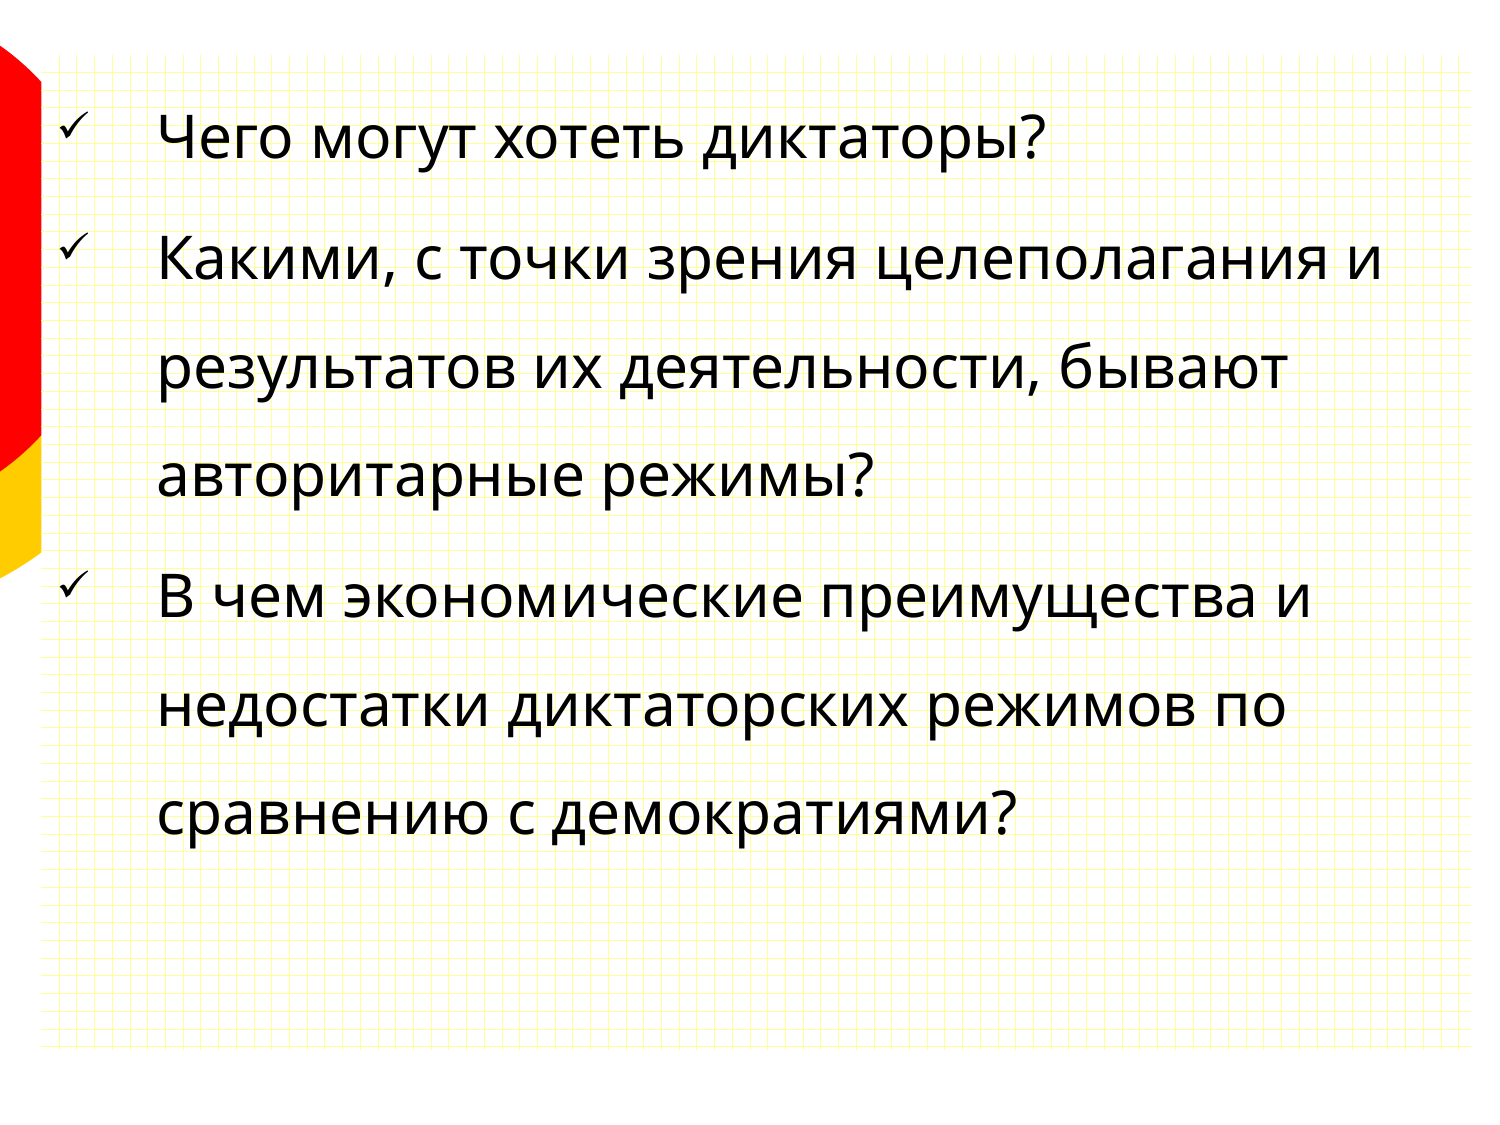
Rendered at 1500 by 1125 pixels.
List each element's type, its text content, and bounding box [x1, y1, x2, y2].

list Чего могут хотеть диктаторы? Какими, с точки зрения целеполагания и результатов их деятельности, бывают авторитарные режимы? В чем экономические преимущества и недостатки диктаторских режимов по сравнению с демократиями? [41, 54, 1471, 1051]
